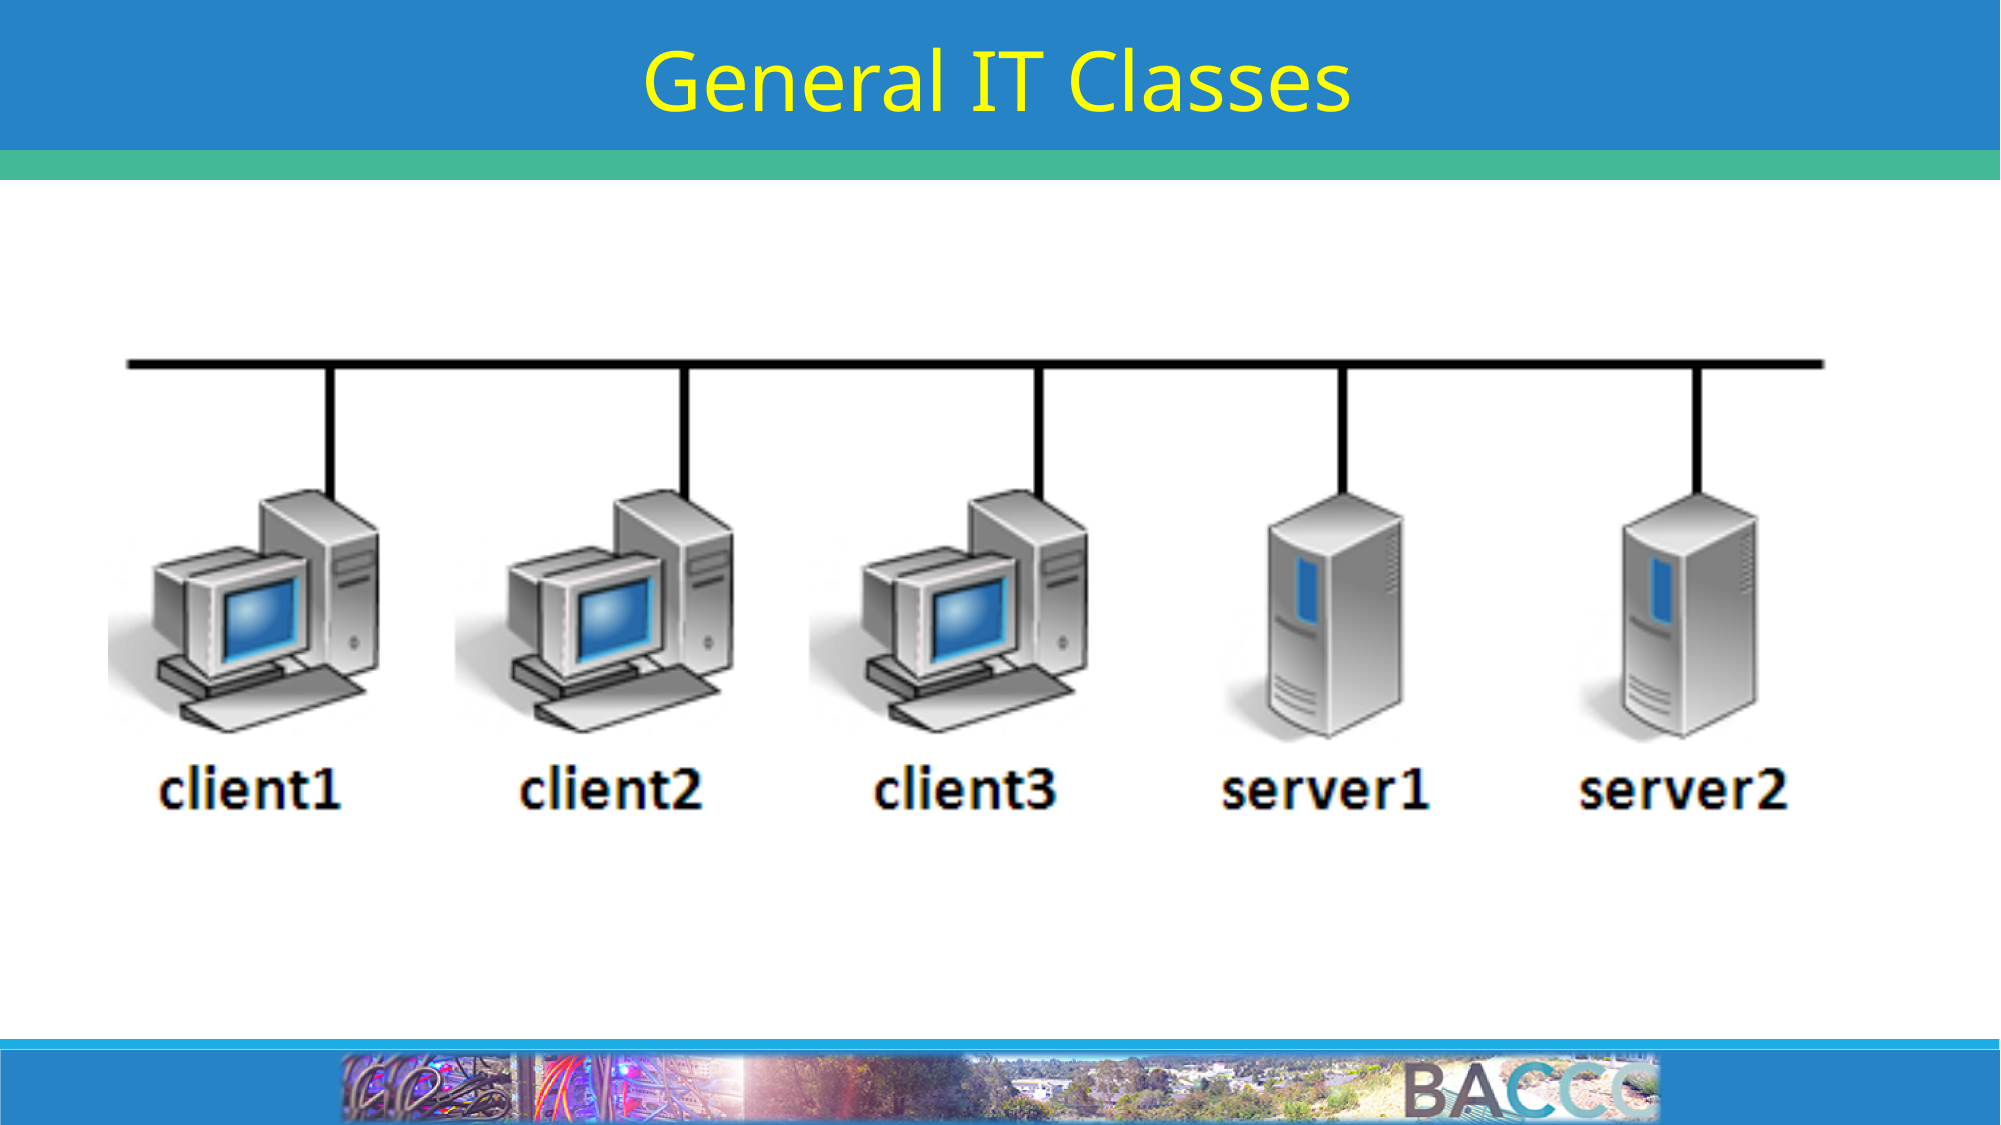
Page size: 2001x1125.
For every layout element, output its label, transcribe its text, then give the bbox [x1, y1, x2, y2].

picture [108, 234, 1843, 919]
text_box [0, 0, 2000, 151]
picture [337, 1050, 1663, 1125]
text_box [0, 151, 2000, 181]
text_box General IT Classes [31, 20, 1965, 136]
